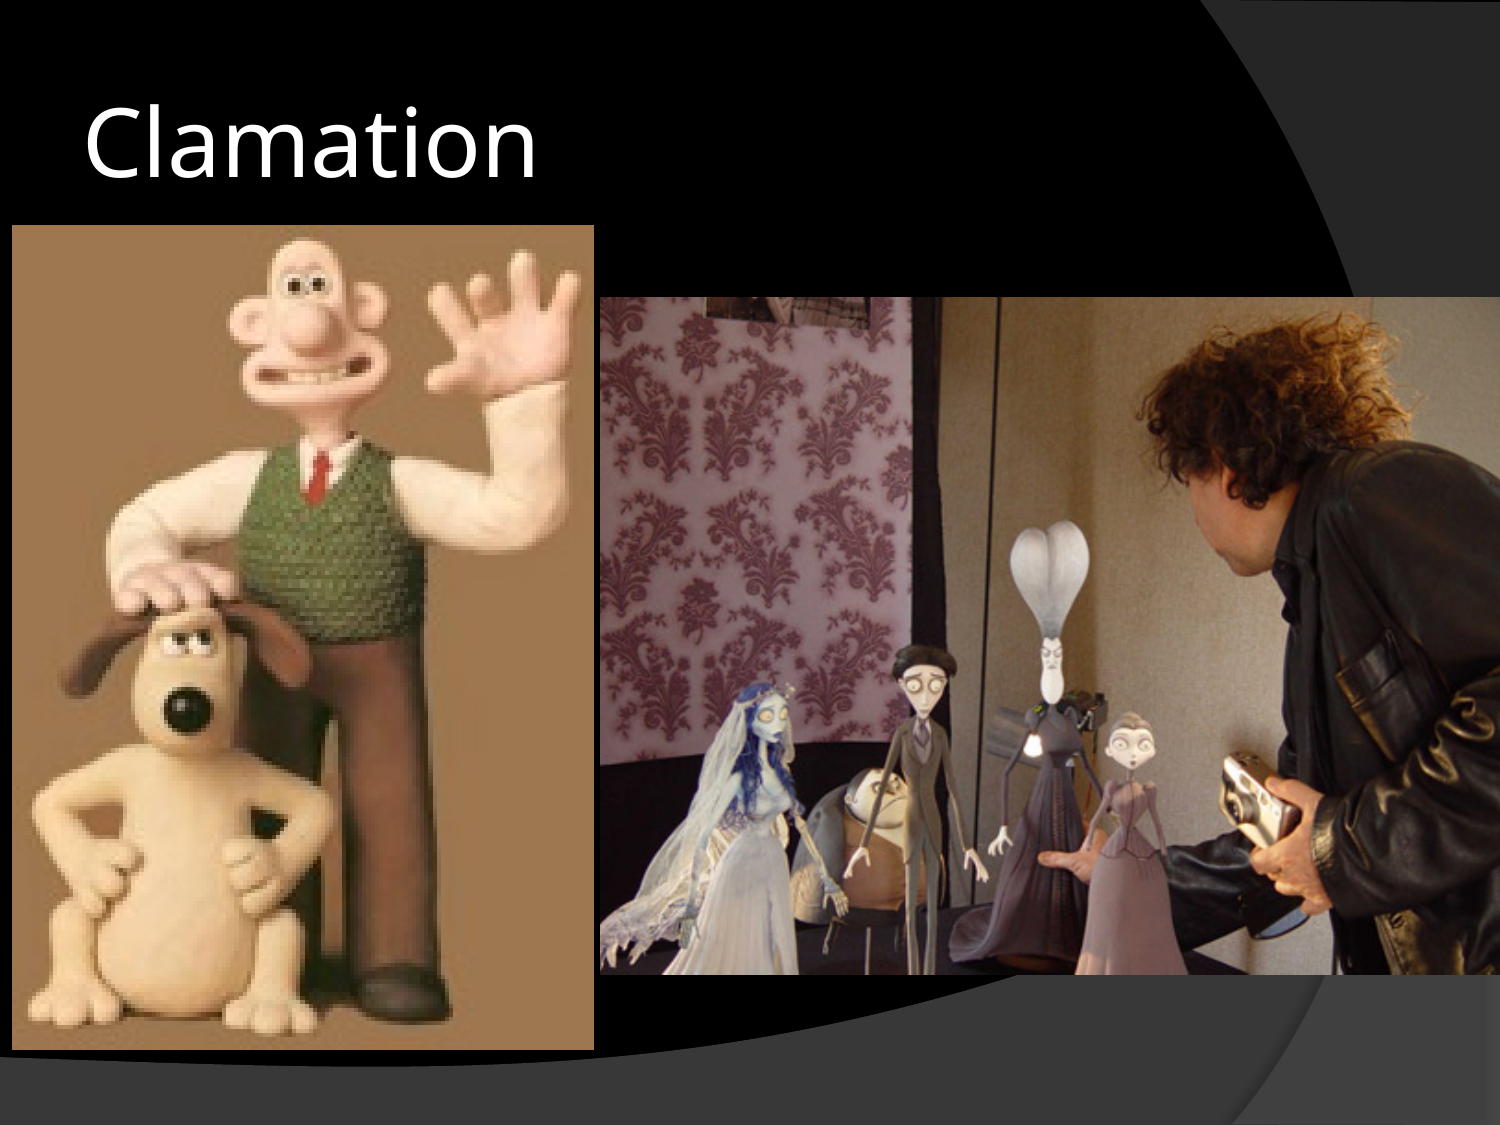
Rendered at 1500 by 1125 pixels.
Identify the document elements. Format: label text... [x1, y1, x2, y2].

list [599, 296, 1500, 976]
title Clamation [75, 45, 1300, 233]
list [12, 225, 594, 1051]
